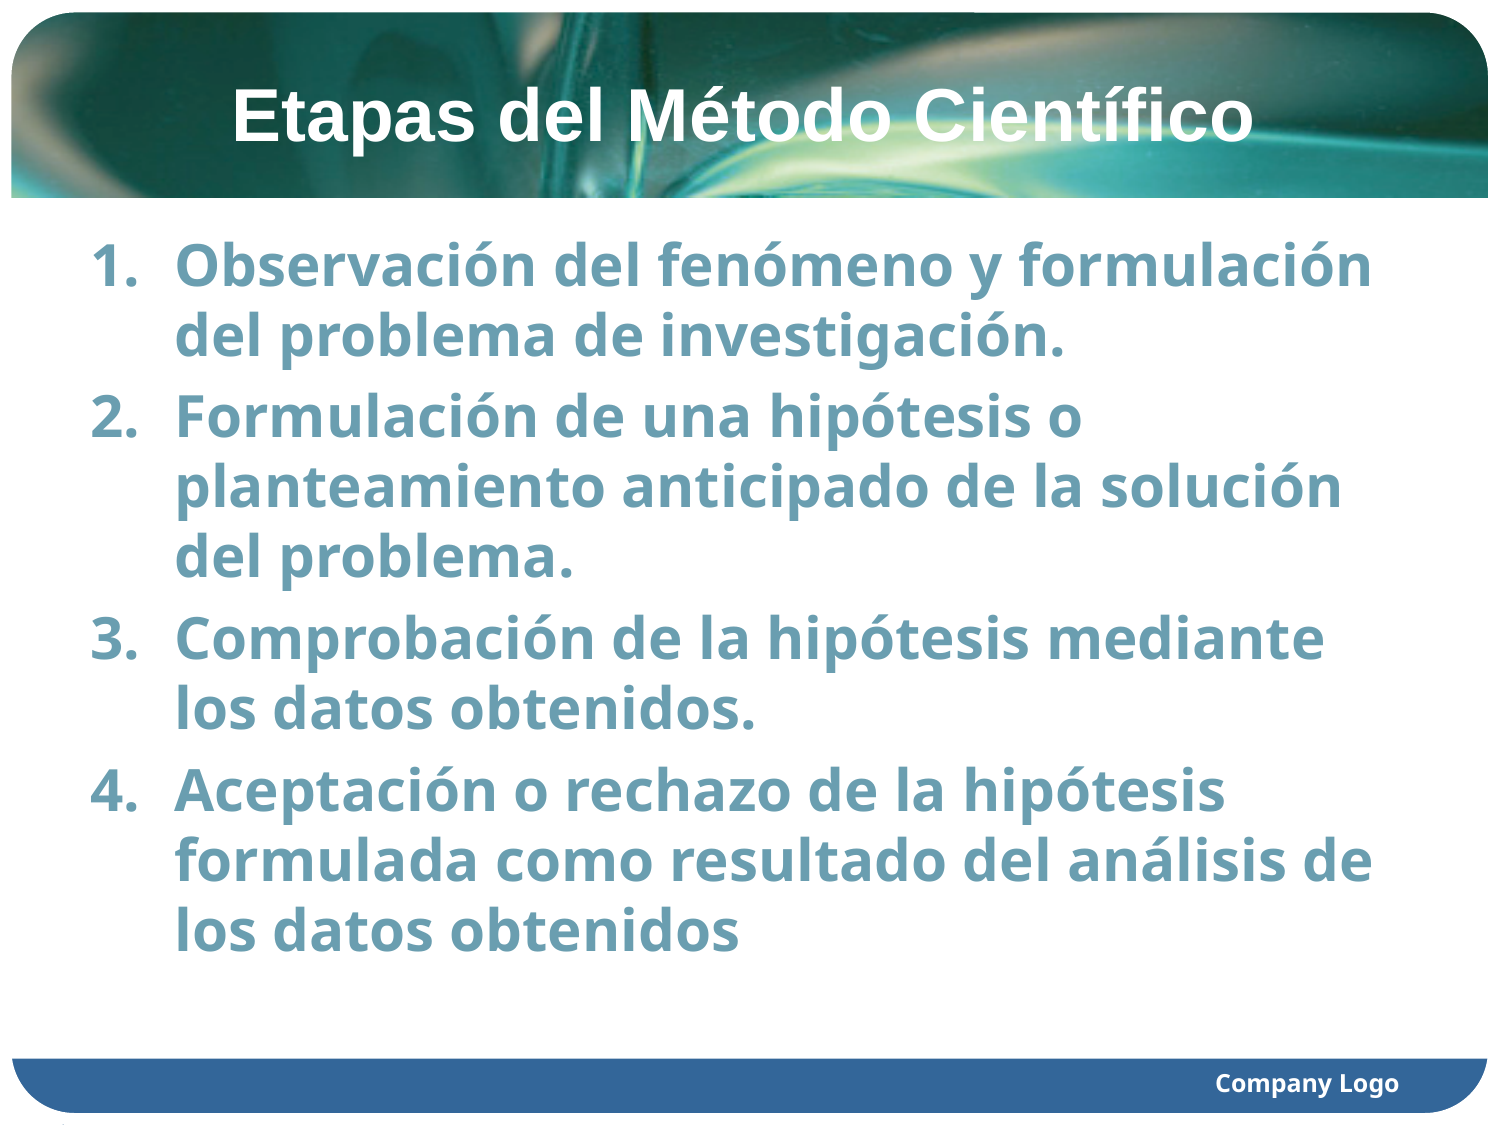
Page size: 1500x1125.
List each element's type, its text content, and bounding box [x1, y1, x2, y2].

picture [12, 13, 1488, 198]
list Observación del fenómeno y formulación del problema de investigación. Formulación de una hipótesis o planteamiento anticipado de la solución del problema. Comprobación de la hipótesis mediante los datos obtenidos. Aceptación o rechazo de la hipótesis formulada como resultado del análisis de los datos obtenidos [75, 220, 1425, 1032]
title Etapas del Método Científico [75, 37, 1413, 186]
footer Company Logo [1200, 1059, 1475, 1113]
